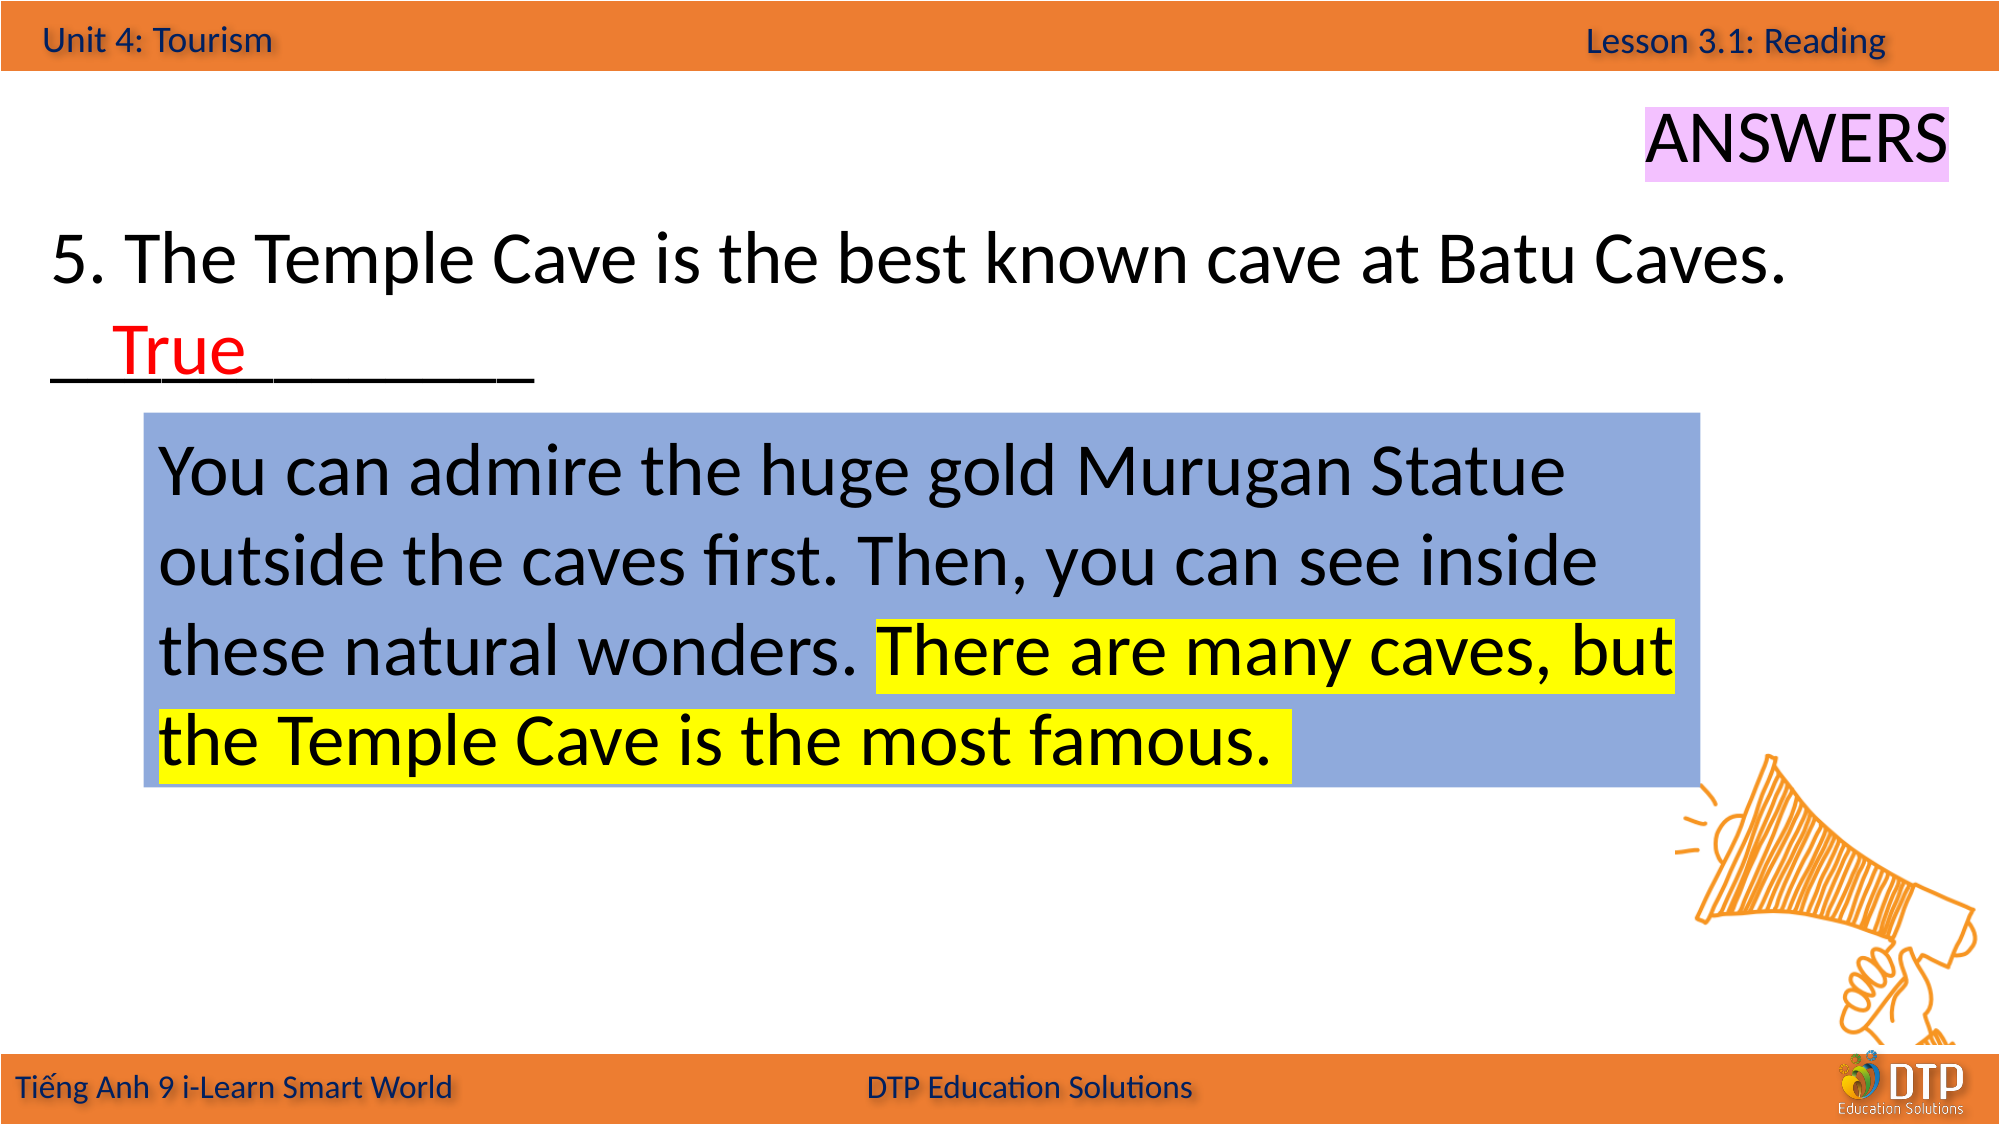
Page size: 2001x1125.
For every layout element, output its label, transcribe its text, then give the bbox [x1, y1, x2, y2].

text_box 5. The Temple Cave is the best known cave at Batu Caves. _____________ [35, 201, 1942, 396]
text_box ANSWERS [1630, 80, 2000, 186]
picture [1675, 753, 1987, 1045]
text_box True [97, 291, 286, 397]
text_box You can admire the huge gold Murugan Statue outside the caves first. Then, you can see inside these natural wonders. There are many caves, but the Temple Cave is the most famous. [143, 412, 1701, 788]
picture [1839, 1050, 1963, 1114]
